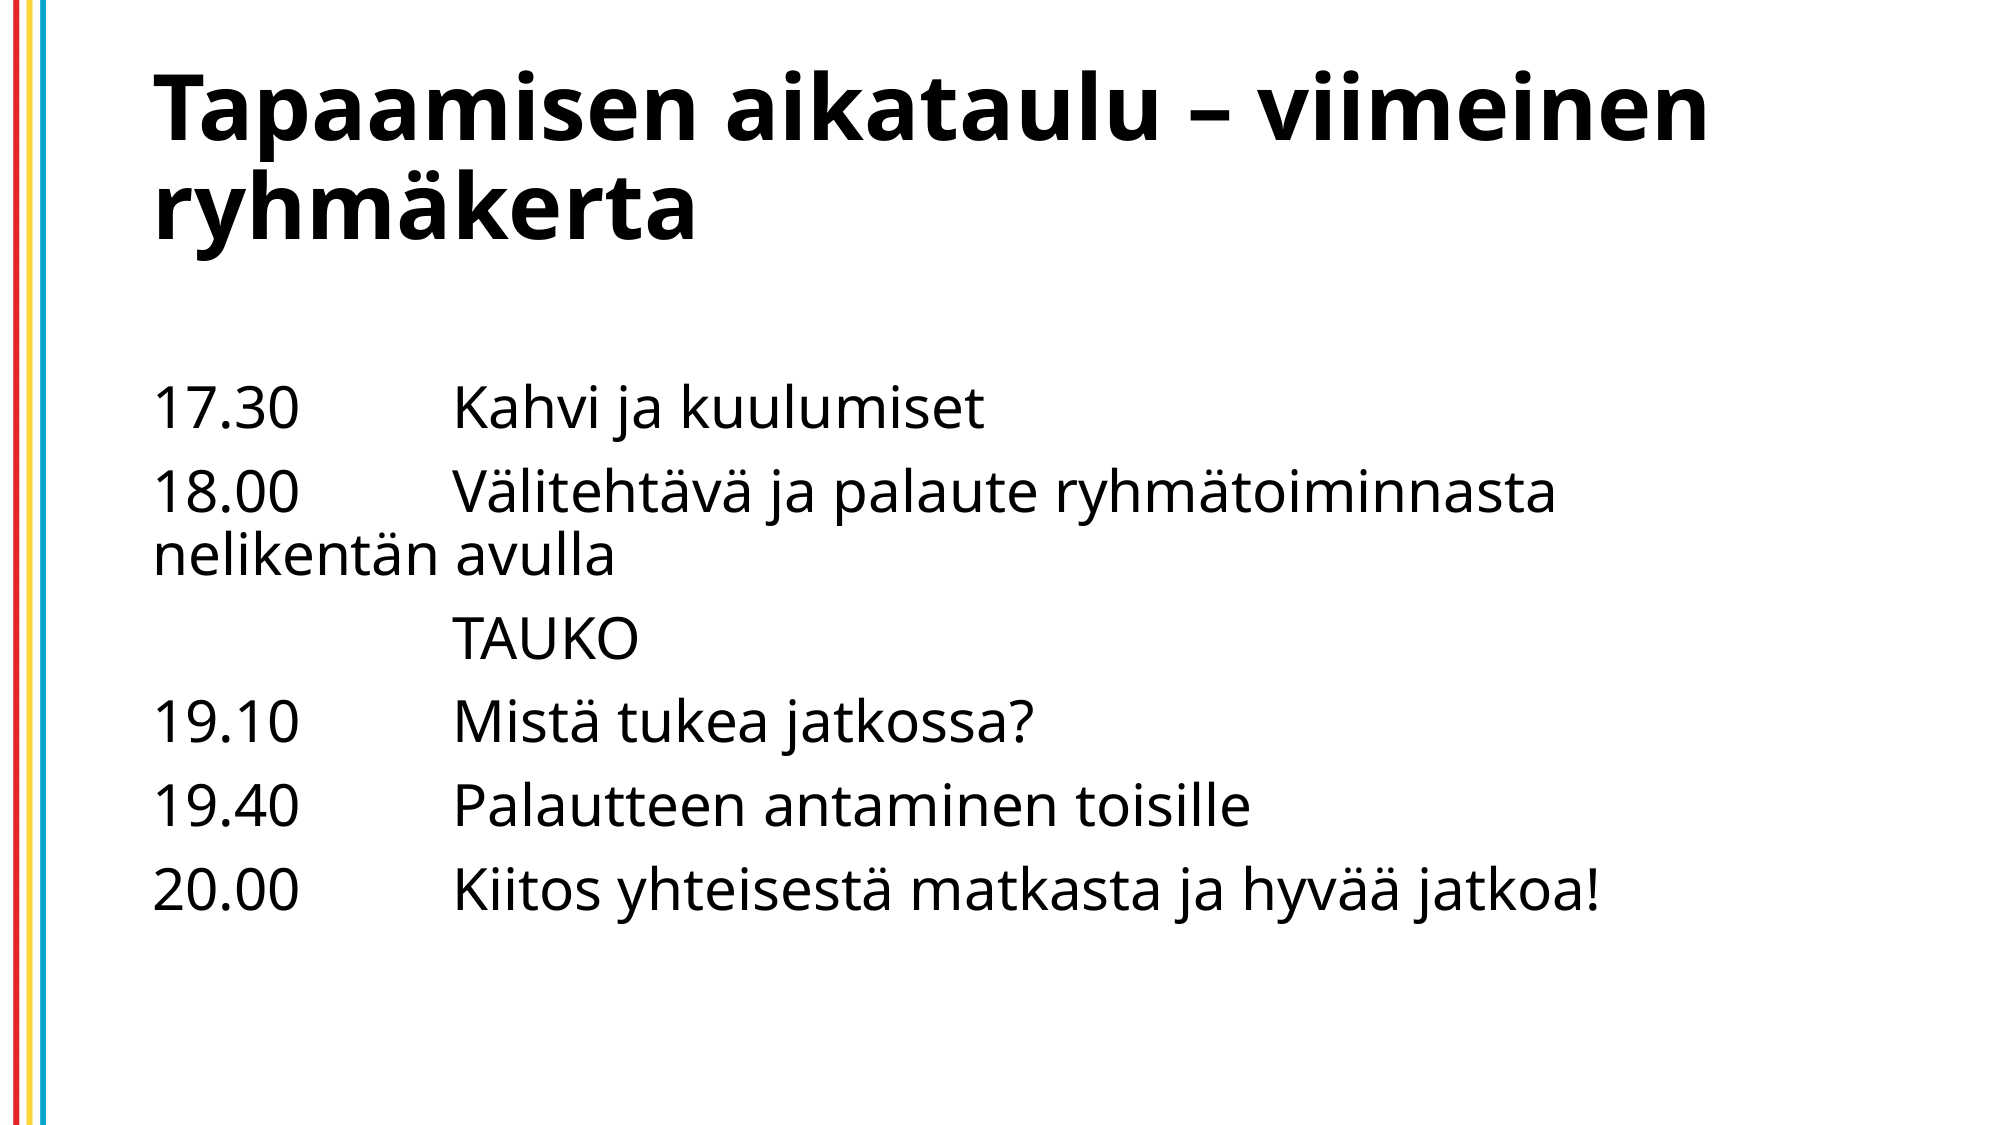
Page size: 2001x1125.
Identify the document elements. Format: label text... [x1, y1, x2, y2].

list 17.30 Kahvi ja kuulumiset 18.00 Välitehtävä ja palaute ryhmätoiminnasta nelikentän avulla TAUKO 19.10 Mistä tukea jatkossa? 19.40 Palautteen antaminen toisille 20.00 Kiitos yhteisestä matkasta ja hyvää jatkoa! [137, 371, 1863, 1104]
picture [5, 0, 40, 1125]
title Tapaamisen aikataulu – viimeinen ryhmäkerta [137, 51, 1863, 270]
